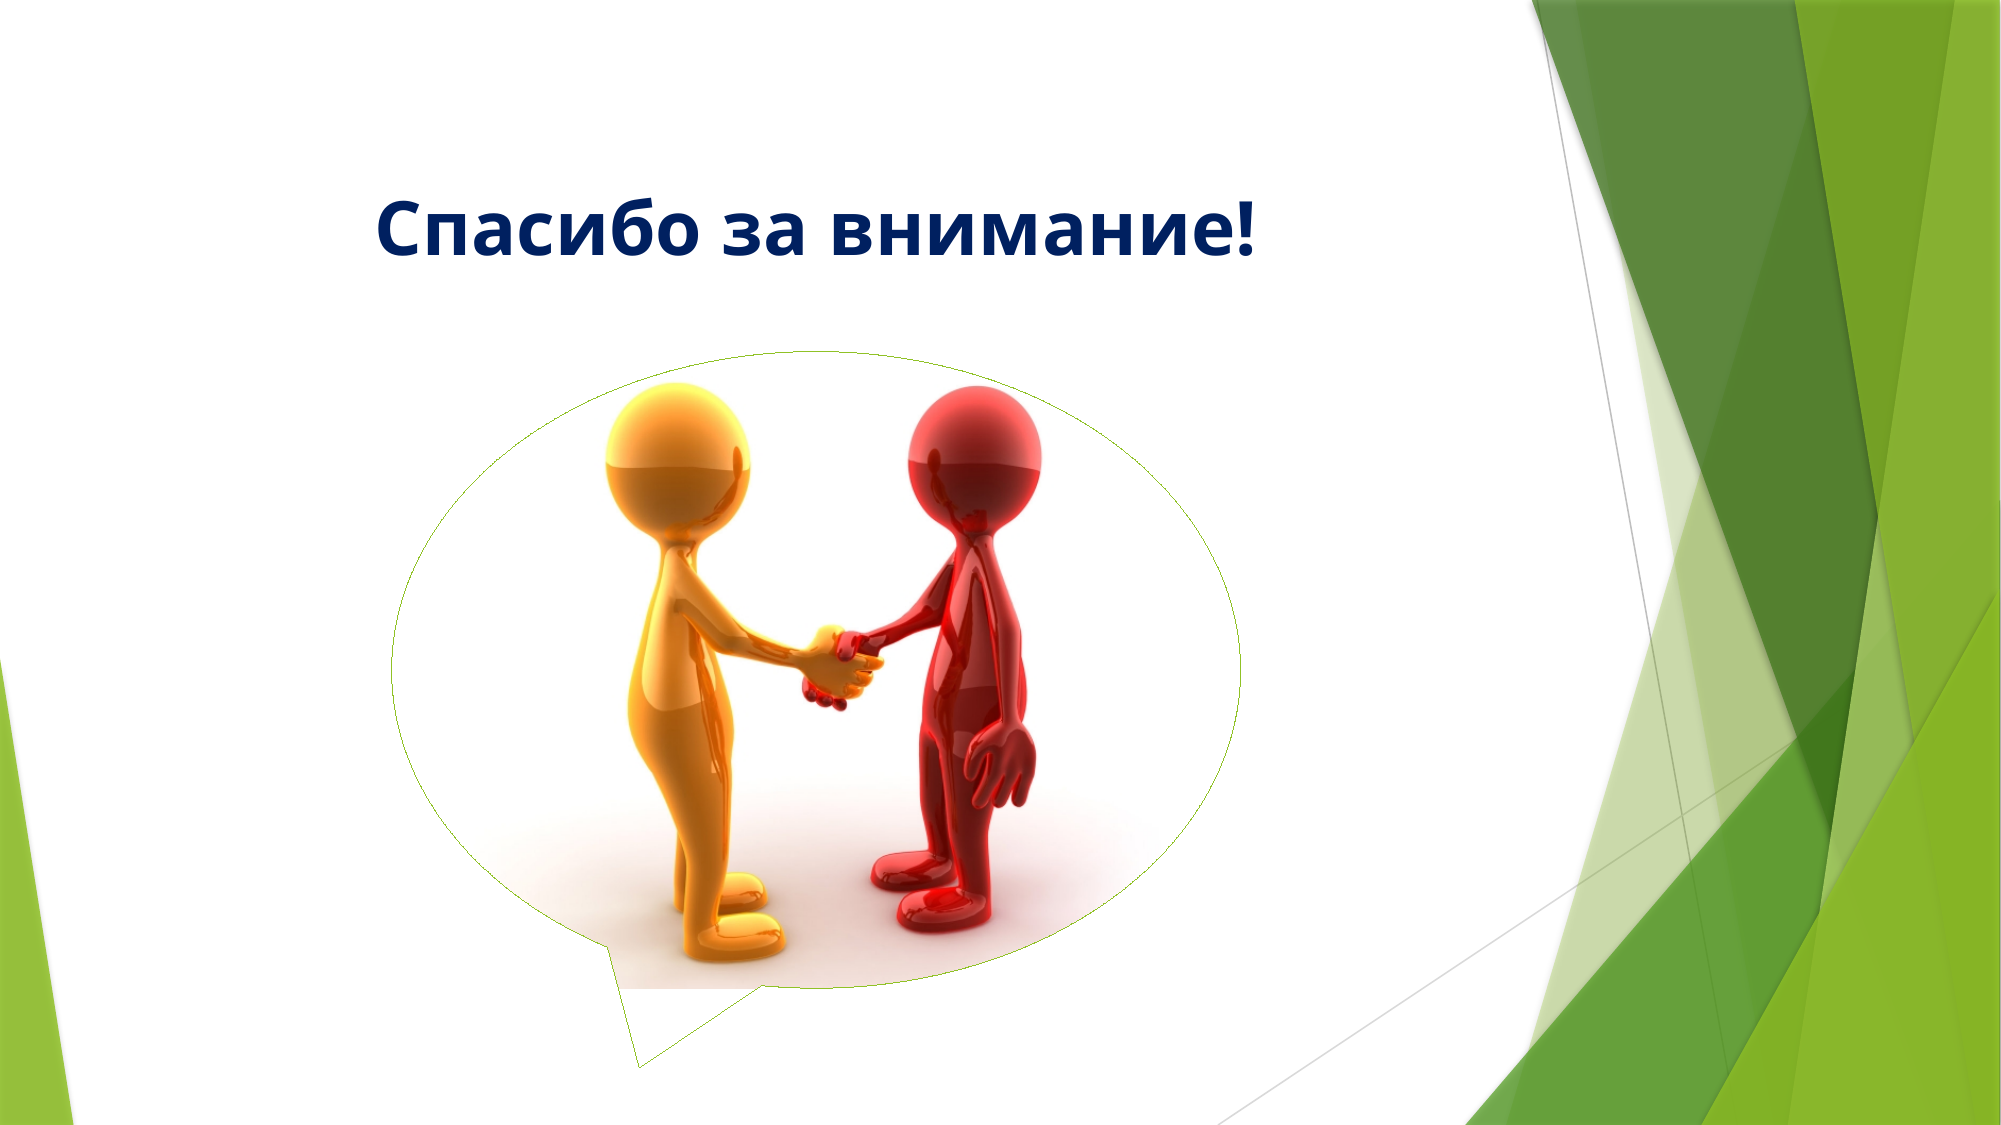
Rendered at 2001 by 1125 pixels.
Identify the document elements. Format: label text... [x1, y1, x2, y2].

picture [391, 350, 1242, 989]
title Спасибо за внимание! [111, 173, 1522, 399]
